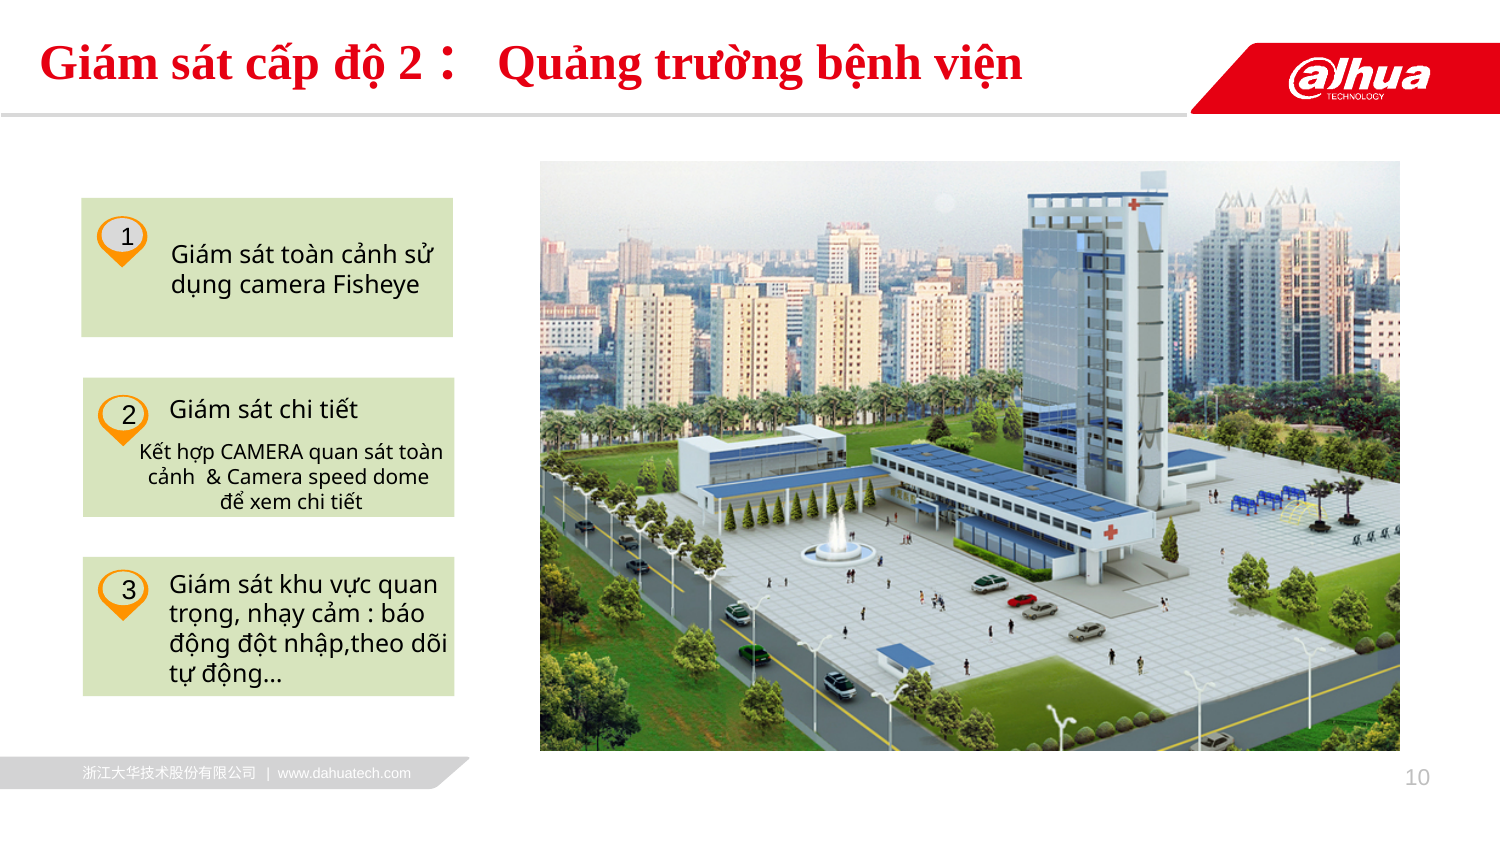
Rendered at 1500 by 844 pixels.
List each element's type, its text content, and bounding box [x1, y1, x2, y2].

picture [539, 161, 1400, 751]
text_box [82, 377, 458, 519]
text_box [81, 197, 461, 338]
title Giám sát cấp độ 2：Quảng trường bệnh viện [24, 21, 1140, 93]
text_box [82, 556, 476, 697]
